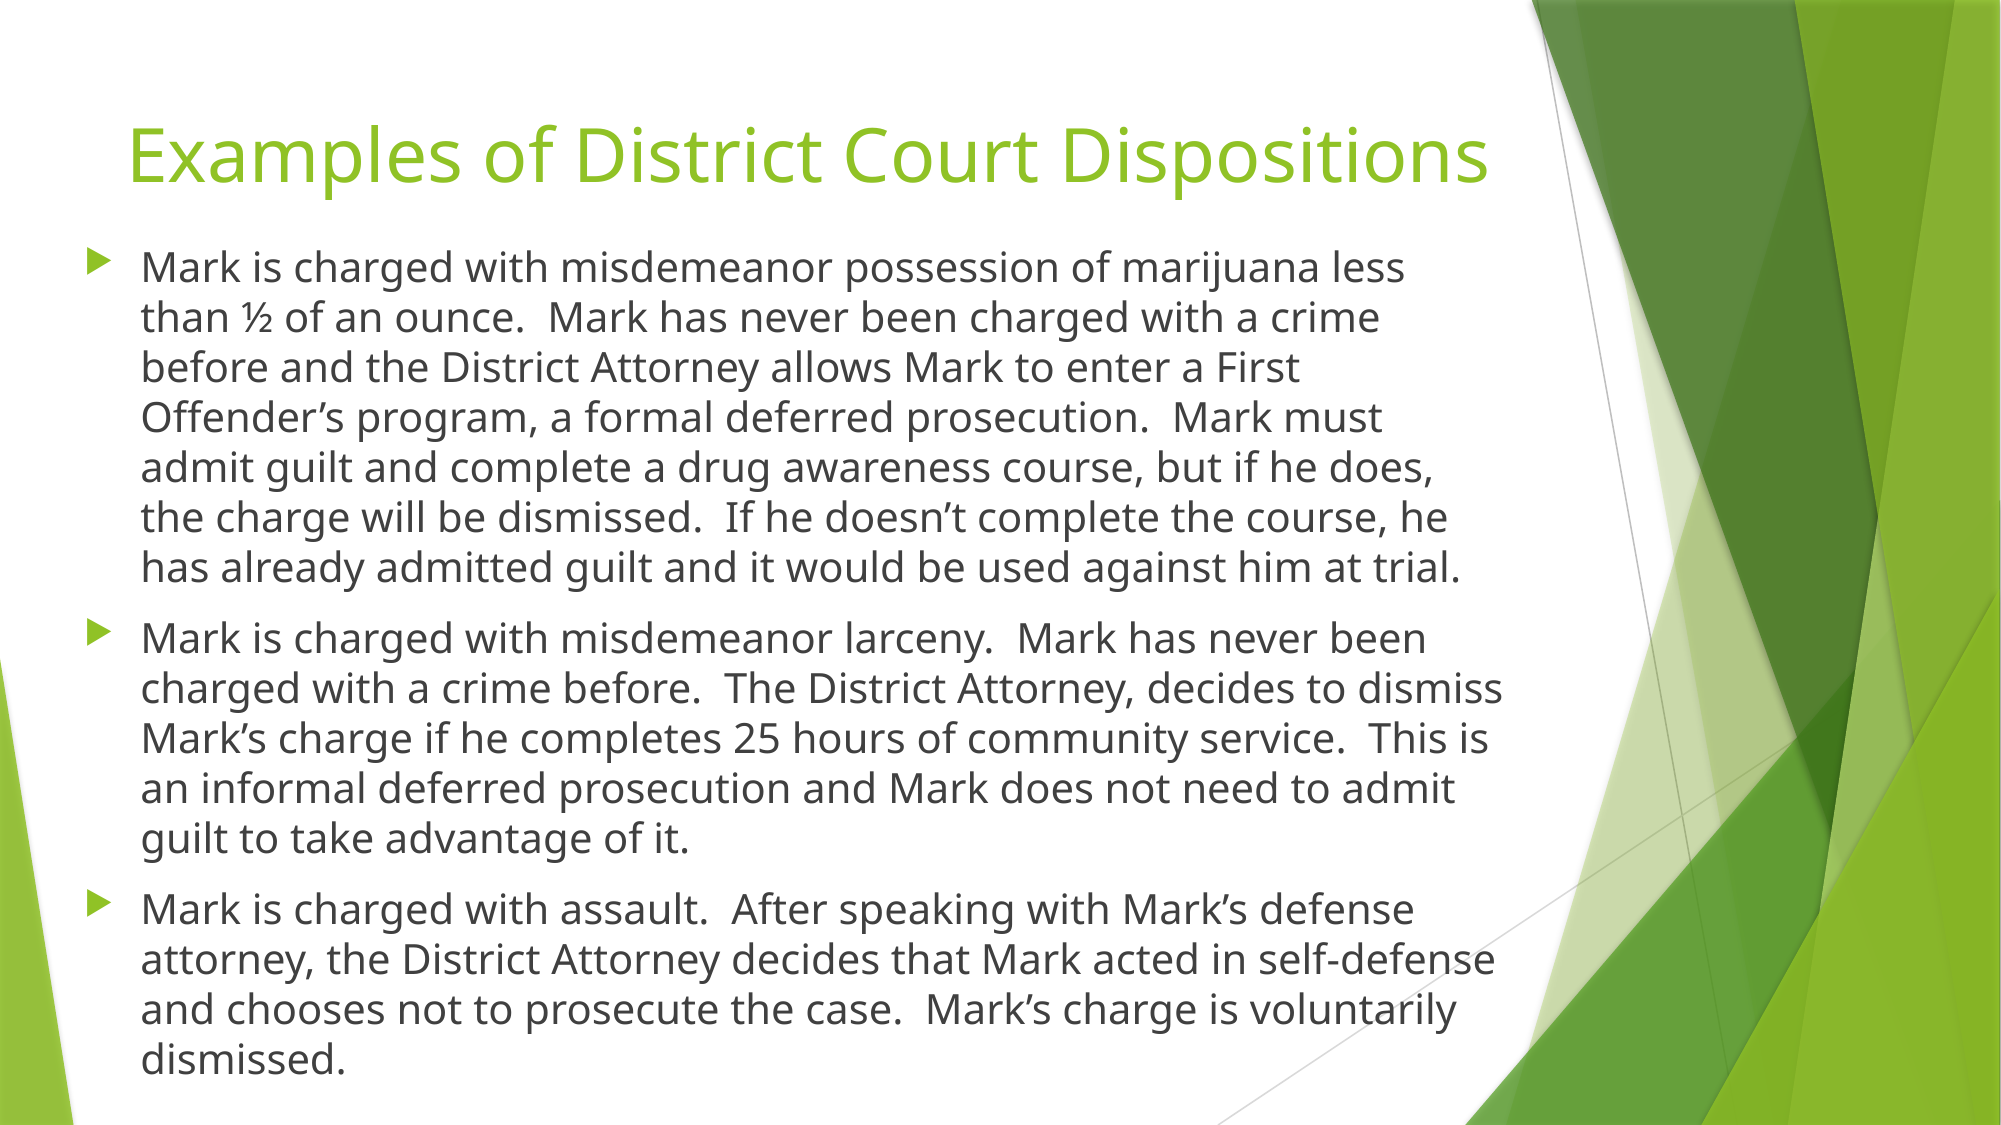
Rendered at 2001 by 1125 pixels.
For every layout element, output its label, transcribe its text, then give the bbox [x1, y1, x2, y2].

list Mark is charged with misdemeanor possession of marijuana less than ½ of an ounce. Mark has never been charged with a crime before and the District Attorney allows Mark to enter a First Offender’s program, a formal deferred prosecution. Mark must admit guilt and complete a drug awareness course, but if he does, the charge will be dismissed. If he doesn’t complete the course, he has already admitted guilt and it would be used against him at trial. Mark is charged with misdemeanor larceny. Mark has never been charged with a crime before. The District Attorney, decides to dismiss Mark’s charge if he completes 25 hours of community service. This is an informal deferred prosecution and Mark does not need to admit guilt to take advantage of it. Mark is charged with assault. After speaking with Mark’s defense attorney, the District Attorney decides that Mark acted in self-defense and chooses not to prosecute the case. Mark’s charge is voluntarily dismissed. [69, 233, 1522, 992]
title Examples of District Court Dispositions [111, 99, 1522, 217]
